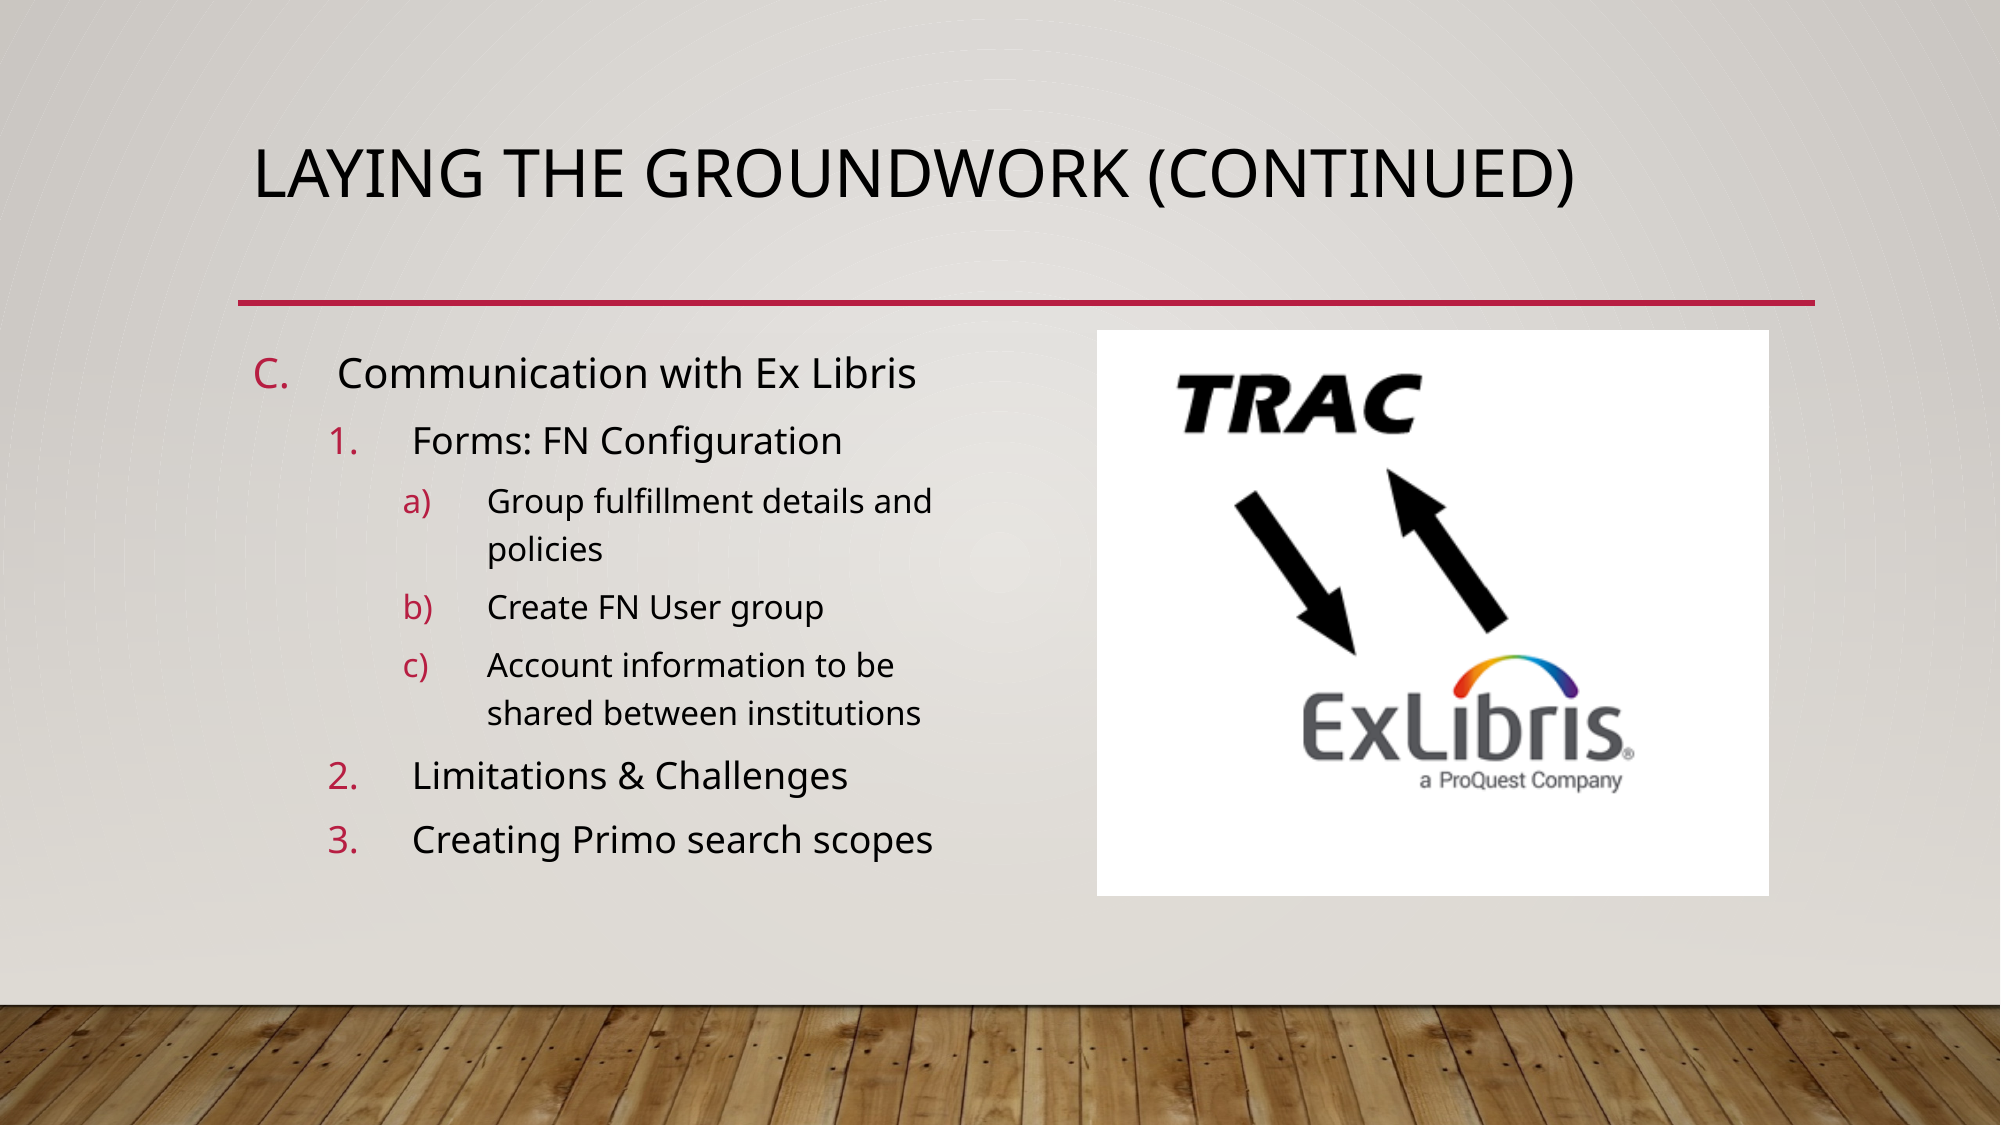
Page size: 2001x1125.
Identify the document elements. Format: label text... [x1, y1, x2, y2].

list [1097, 330, 1769, 896]
picture [0, 1005, 2000, 1125]
list Communication with Ex Libris Forms: FN Configuration Group fulfillment details and policies Create FN User group Account information to be shared between institutions Limitations & Challenges Creating Primo search scopes [237, 329, 1000, 896]
title Laying the Groundwork (continued) [237, 132, 1814, 306]
